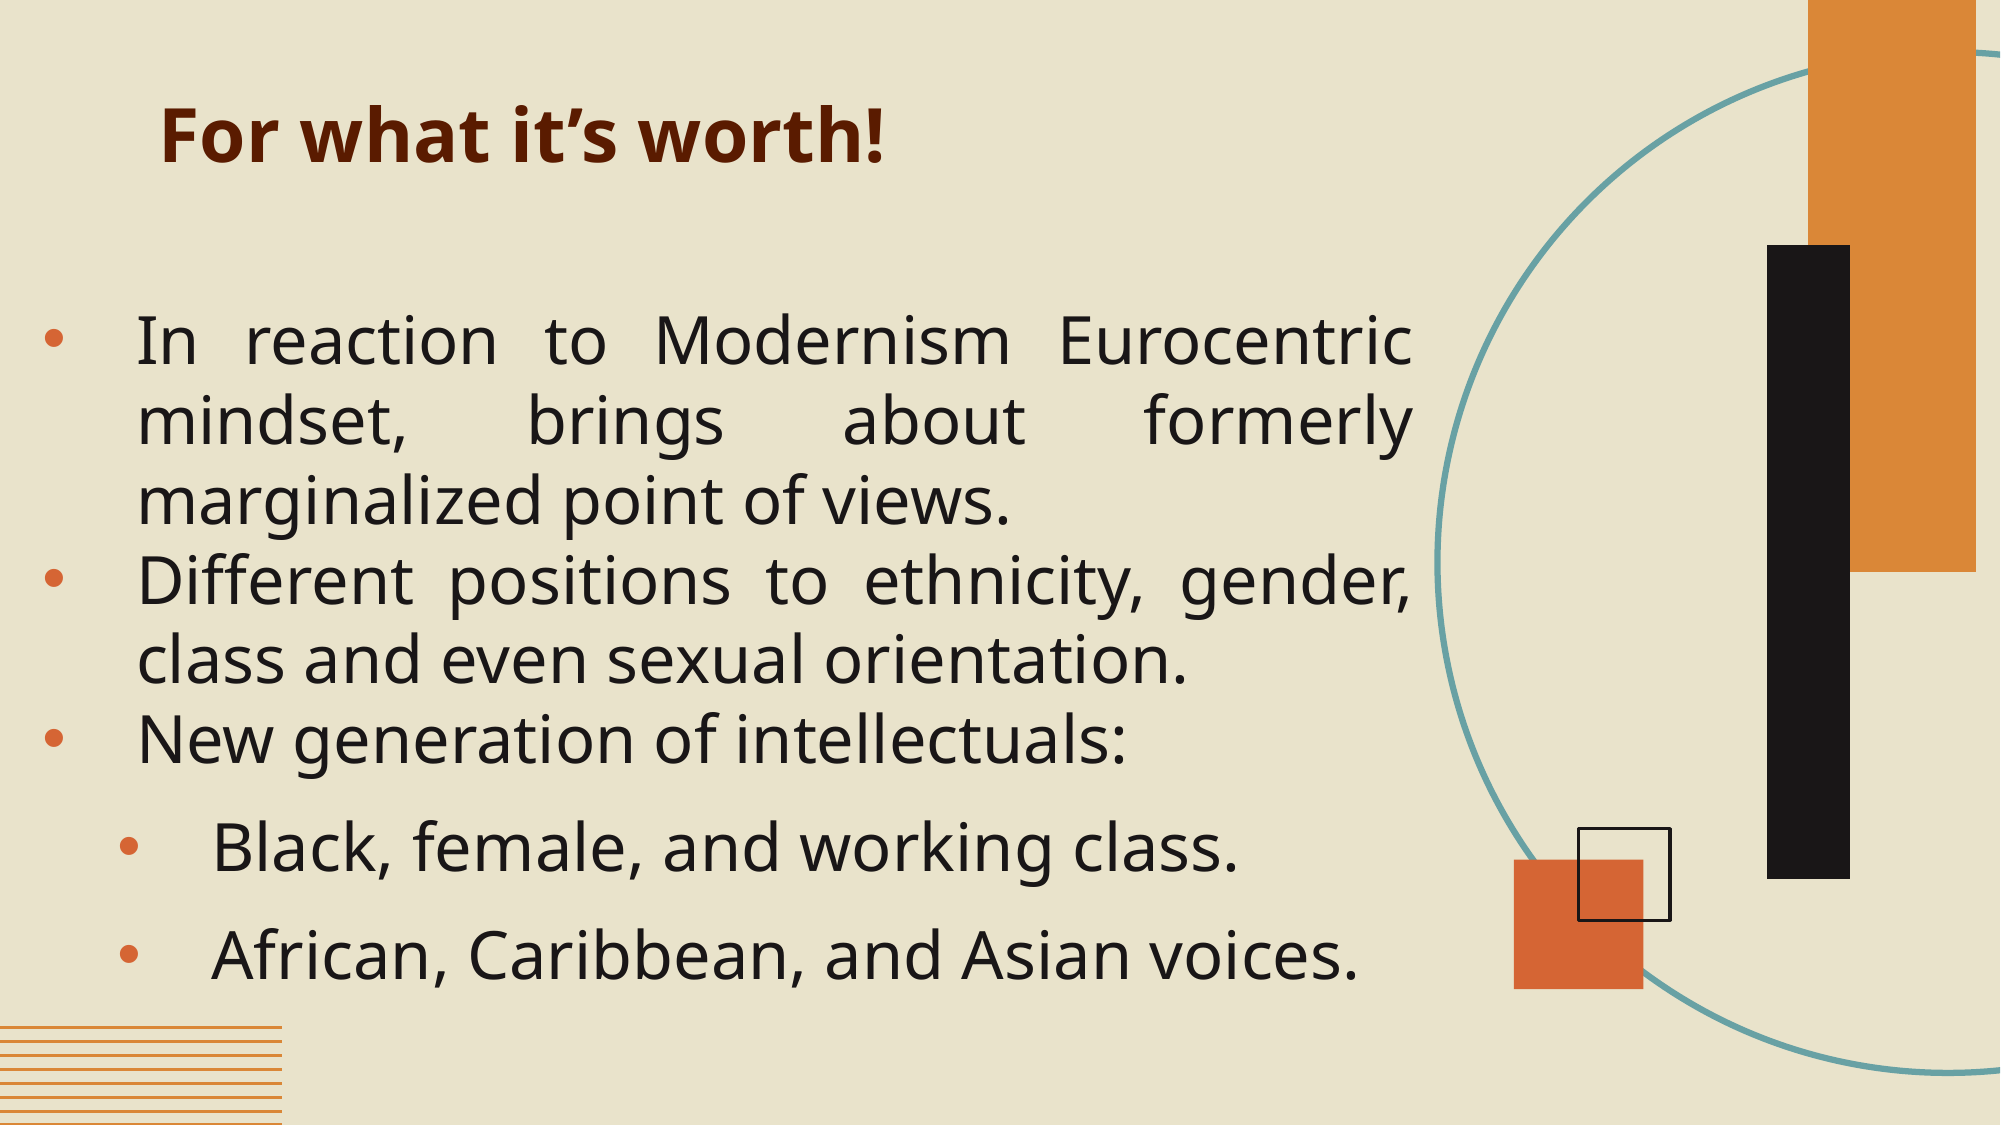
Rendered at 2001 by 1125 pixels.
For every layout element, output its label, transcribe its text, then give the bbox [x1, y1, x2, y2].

subtitle In reaction to Modernism Eurocentric mindset, brings about formerly marginalized point of views. Different positions to ethnicity, gender, class and even sexual orientation. New generation of intellectuals: Black, female, and working class. African, Caribbean, and Asian voices. [0, 277, 1435, 876]
title For what it’s worth! [138, 67, 1675, 228]
